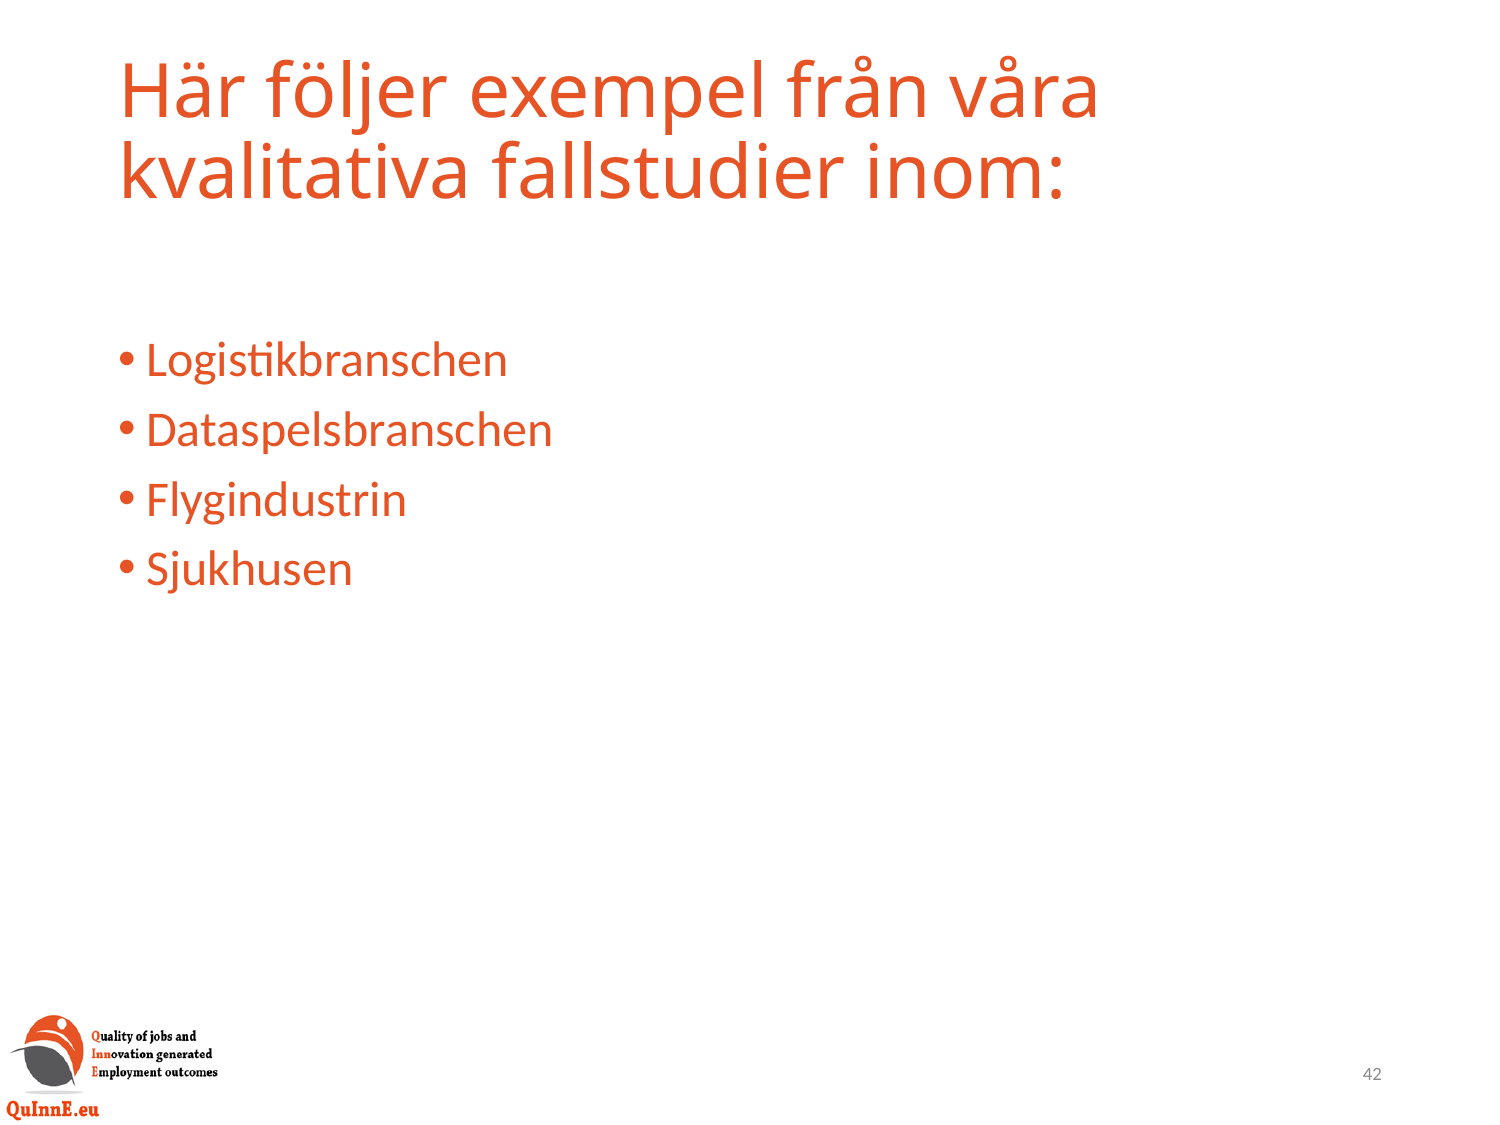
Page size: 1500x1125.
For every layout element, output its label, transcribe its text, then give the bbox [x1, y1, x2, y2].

list Logistikbranschen Dataspelsbranschen Flygindustrin Sjukhusen [103, 326, 1397, 1012]
picture [0, 1005, 1093, 1125]
title Här följer exempel från våra kvalitativa fallstudier inom: [103, 60, 1397, 209]
slide_number 42 [1059, 1042, 1397, 1103]
